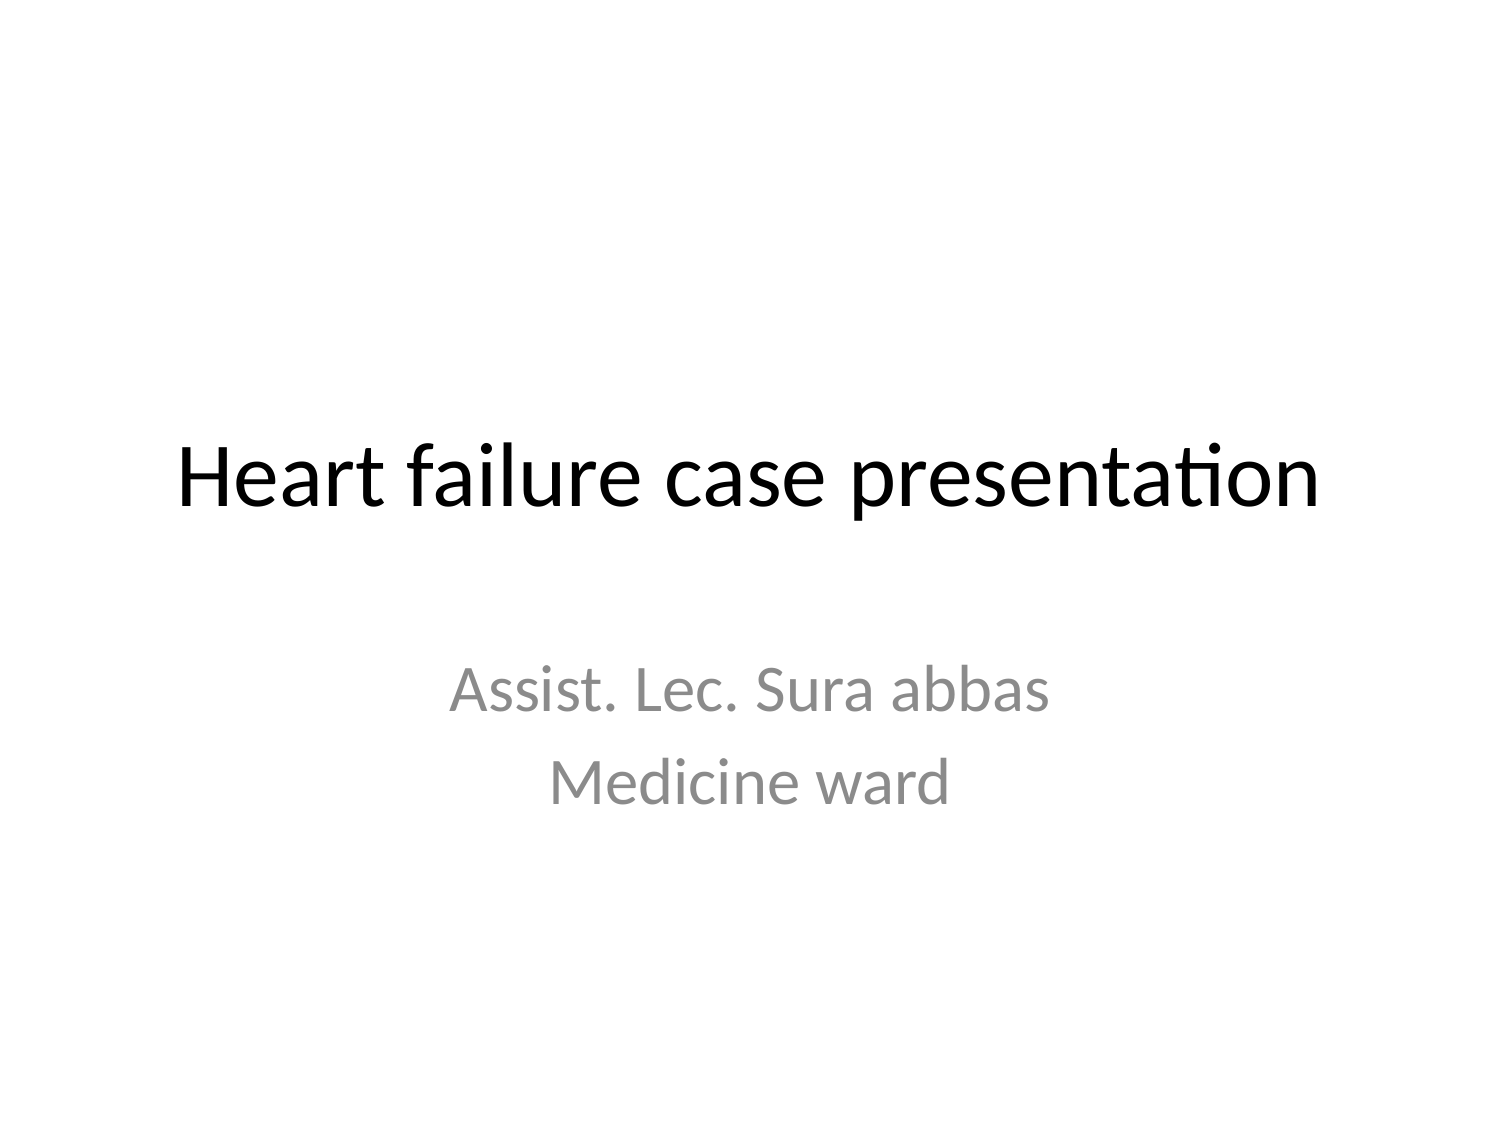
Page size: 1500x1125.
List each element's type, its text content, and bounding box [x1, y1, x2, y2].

subtitle Assist. Lec. Sura abbas Medicine ward [225, 637, 1275, 925]
title Heart failure case presentation [112, 349, 1388, 591]
